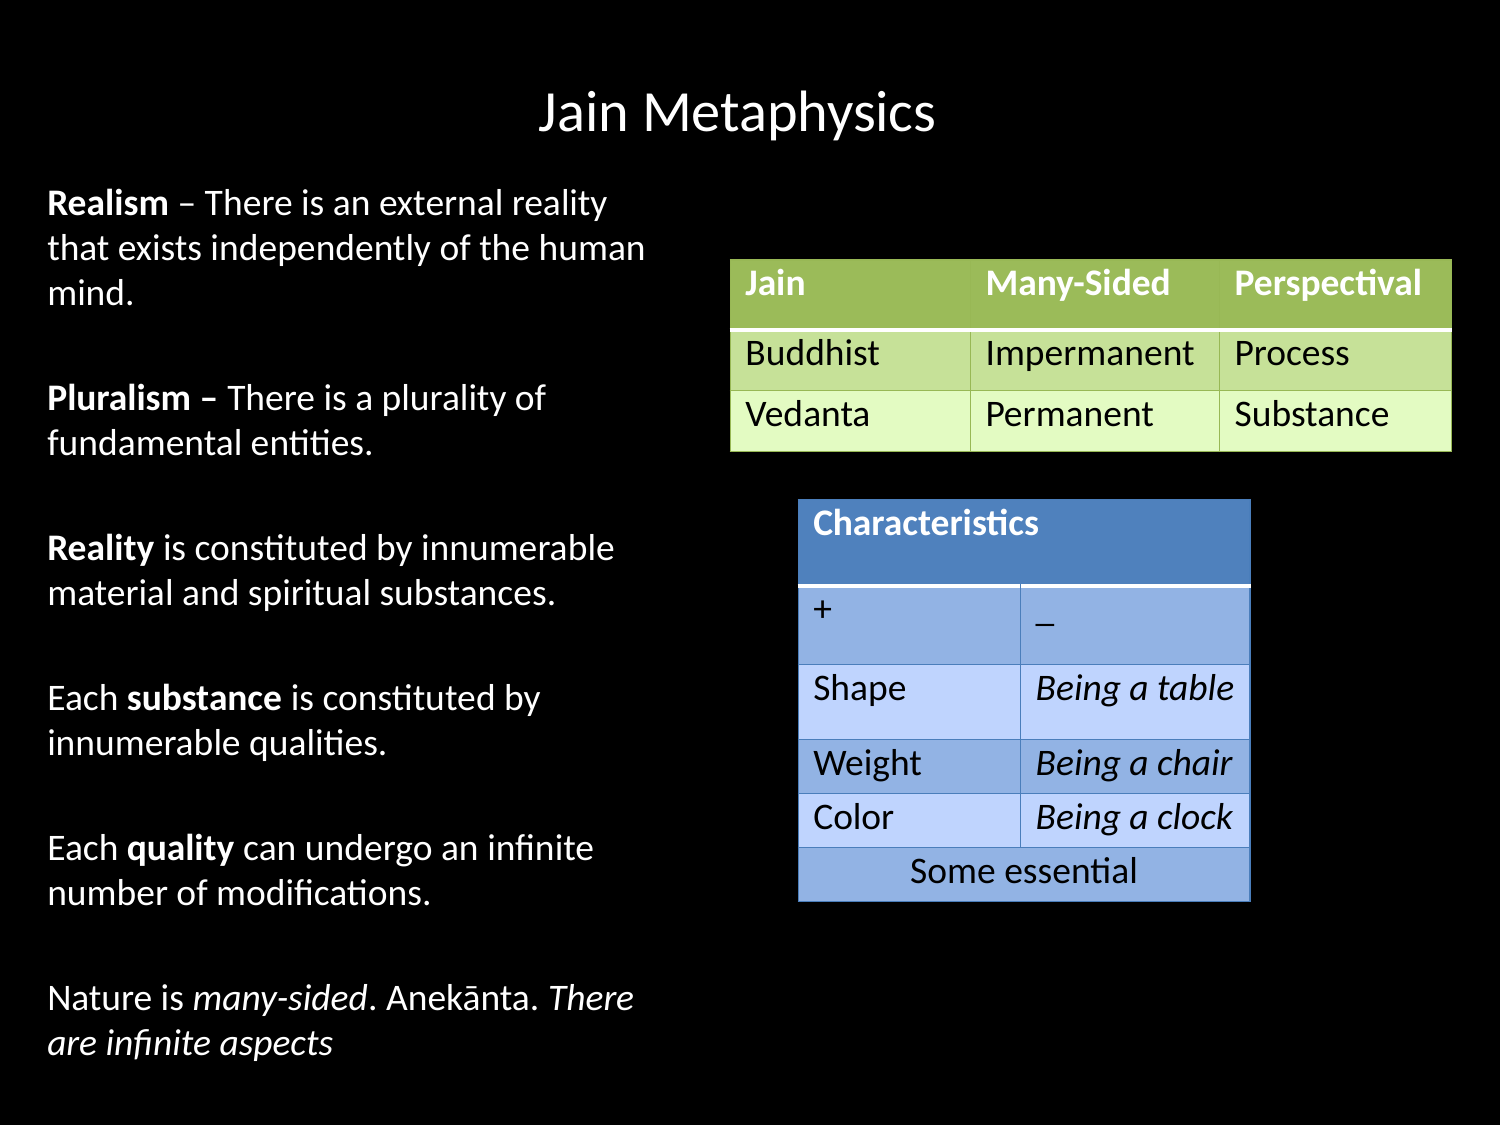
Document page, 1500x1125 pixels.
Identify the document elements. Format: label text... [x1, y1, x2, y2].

table_cell Process [1220, 332, 1451, 390]
table_cell Being a chair [1021, 740, 1249, 793]
table_cell Weight [799, 740, 1020, 793]
table_cell Substance [1220, 391, 1451, 451]
table_cell Shape [799, 665, 1020, 739]
table_header Many-Sided [971, 261, 1219, 328]
table_cell Some essential [799, 848, 1249, 901]
table_header Jain [731, 261, 970, 328]
table_cell Being a clock [1021, 794, 1249, 847]
table_header Perspectival [1220, 261, 1451, 328]
title Jain Metaphysics [62, 45, 1413, 171]
table_cell Impermanent [971, 332, 1219, 390]
table_cell Permanent [971, 391, 1219, 451]
table_header Characteristics [799, 500, 1249, 584]
table_cell Color [799, 794, 1020, 847]
table_cell Buddhist [731, 332, 970, 390]
list Realism – There is an external reality that exists independently of the human mind. Pluralism – There is a plurality of fundamental entities. Reality is constituted by innumerable material and spiritual substances. Each substance is constituted by innumerable qualities. Each quality can undergo an infinite number of modifications. Nature is many-sided. Anekānta. There are infinite aspects [32, 170, 663, 1079]
table_cell _ [1021, 588, 1249, 664]
table_cell + [799, 588, 1020, 664]
table_cell Vedanta [731, 391, 970, 451]
table_cell Being a table [1021, 665, 1249, 739]
